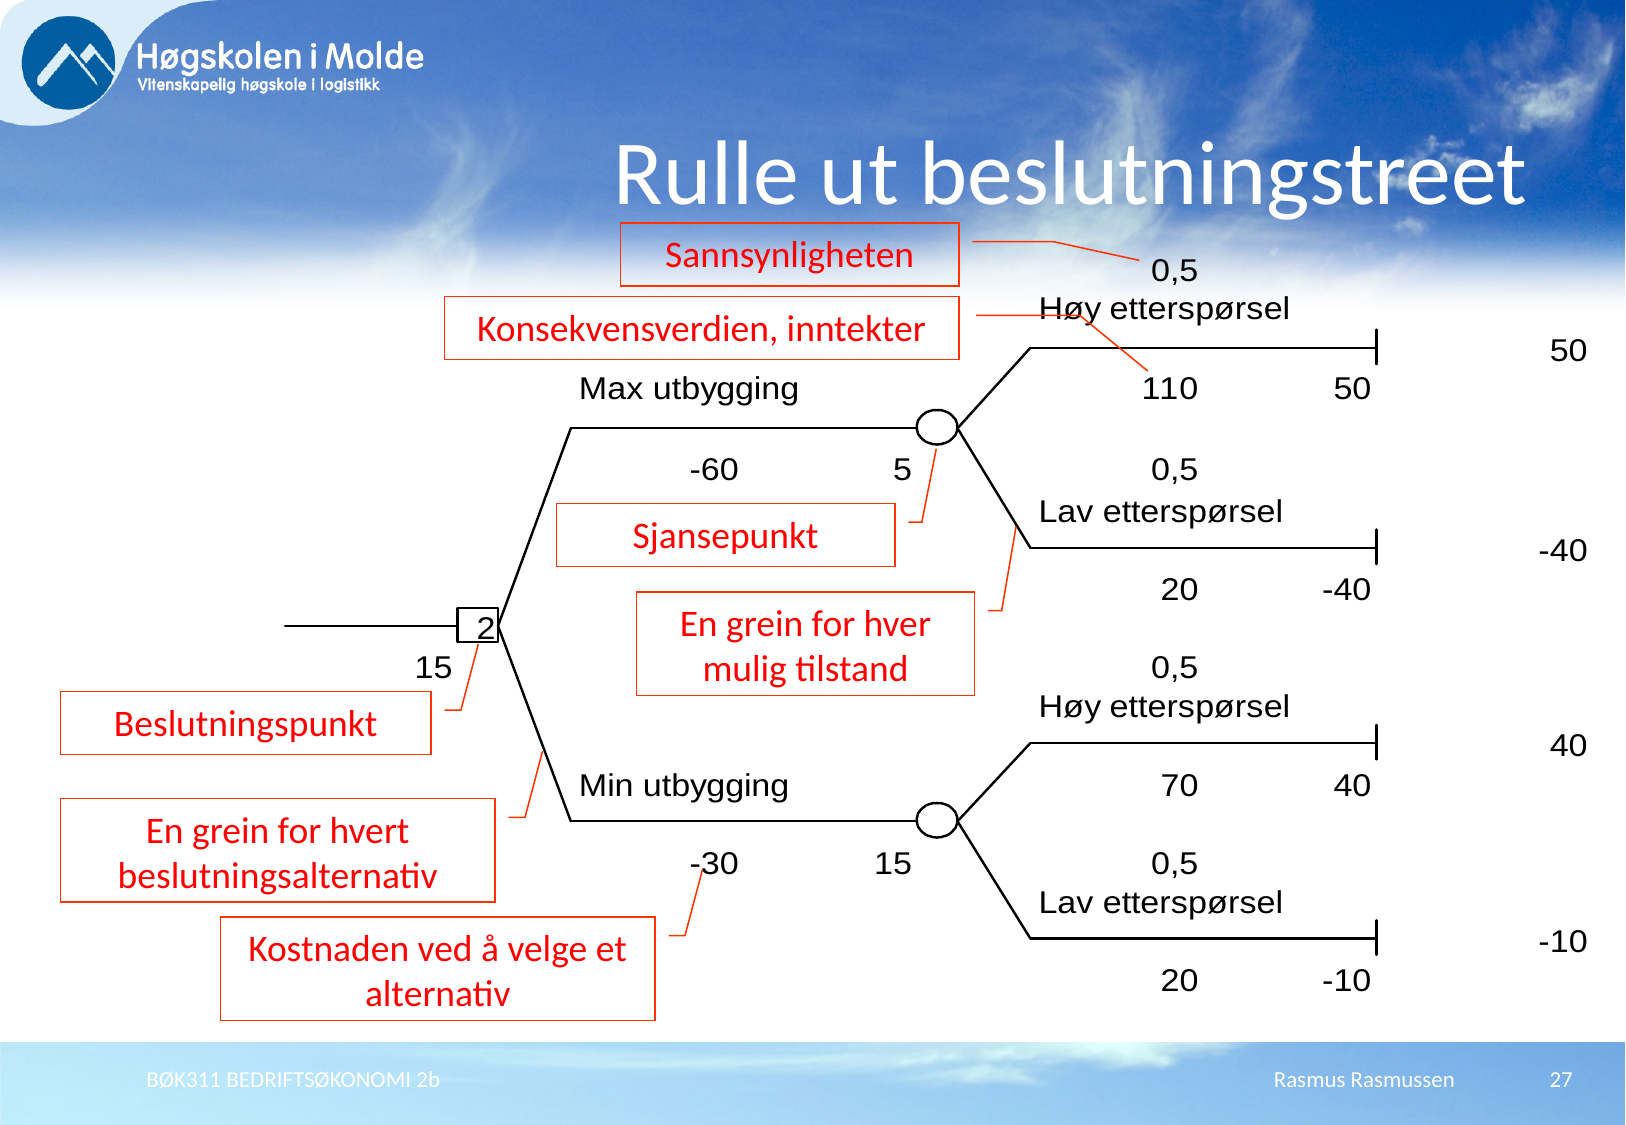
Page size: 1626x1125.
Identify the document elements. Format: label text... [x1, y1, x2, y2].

slide_number Rasmus Rasmussen [1166, 1048, 1471, 1109]
picture [0, 0, 1625, 1003]
slide_number 27 [1493, 1048, 1588, 1109]
text_box En grein for hvert beslutningsalternativ [60, 798, 239, 903]
footer BØK311 BEDRIFTSØKONOMI 2b [131, 1048, 1166, 1109]
picture [0, 1042, 1625, 1125]
text_box Kostnaden ved å velge et alternativ [220, 916, 656, 1021]
text_box Sannsynligheten [620, 222, 959, 230]
text_box Beslutningspunkt [60, 691, 239, 755]
title Rulle ut beslutningstreet [131, 105, 1544, 235]
